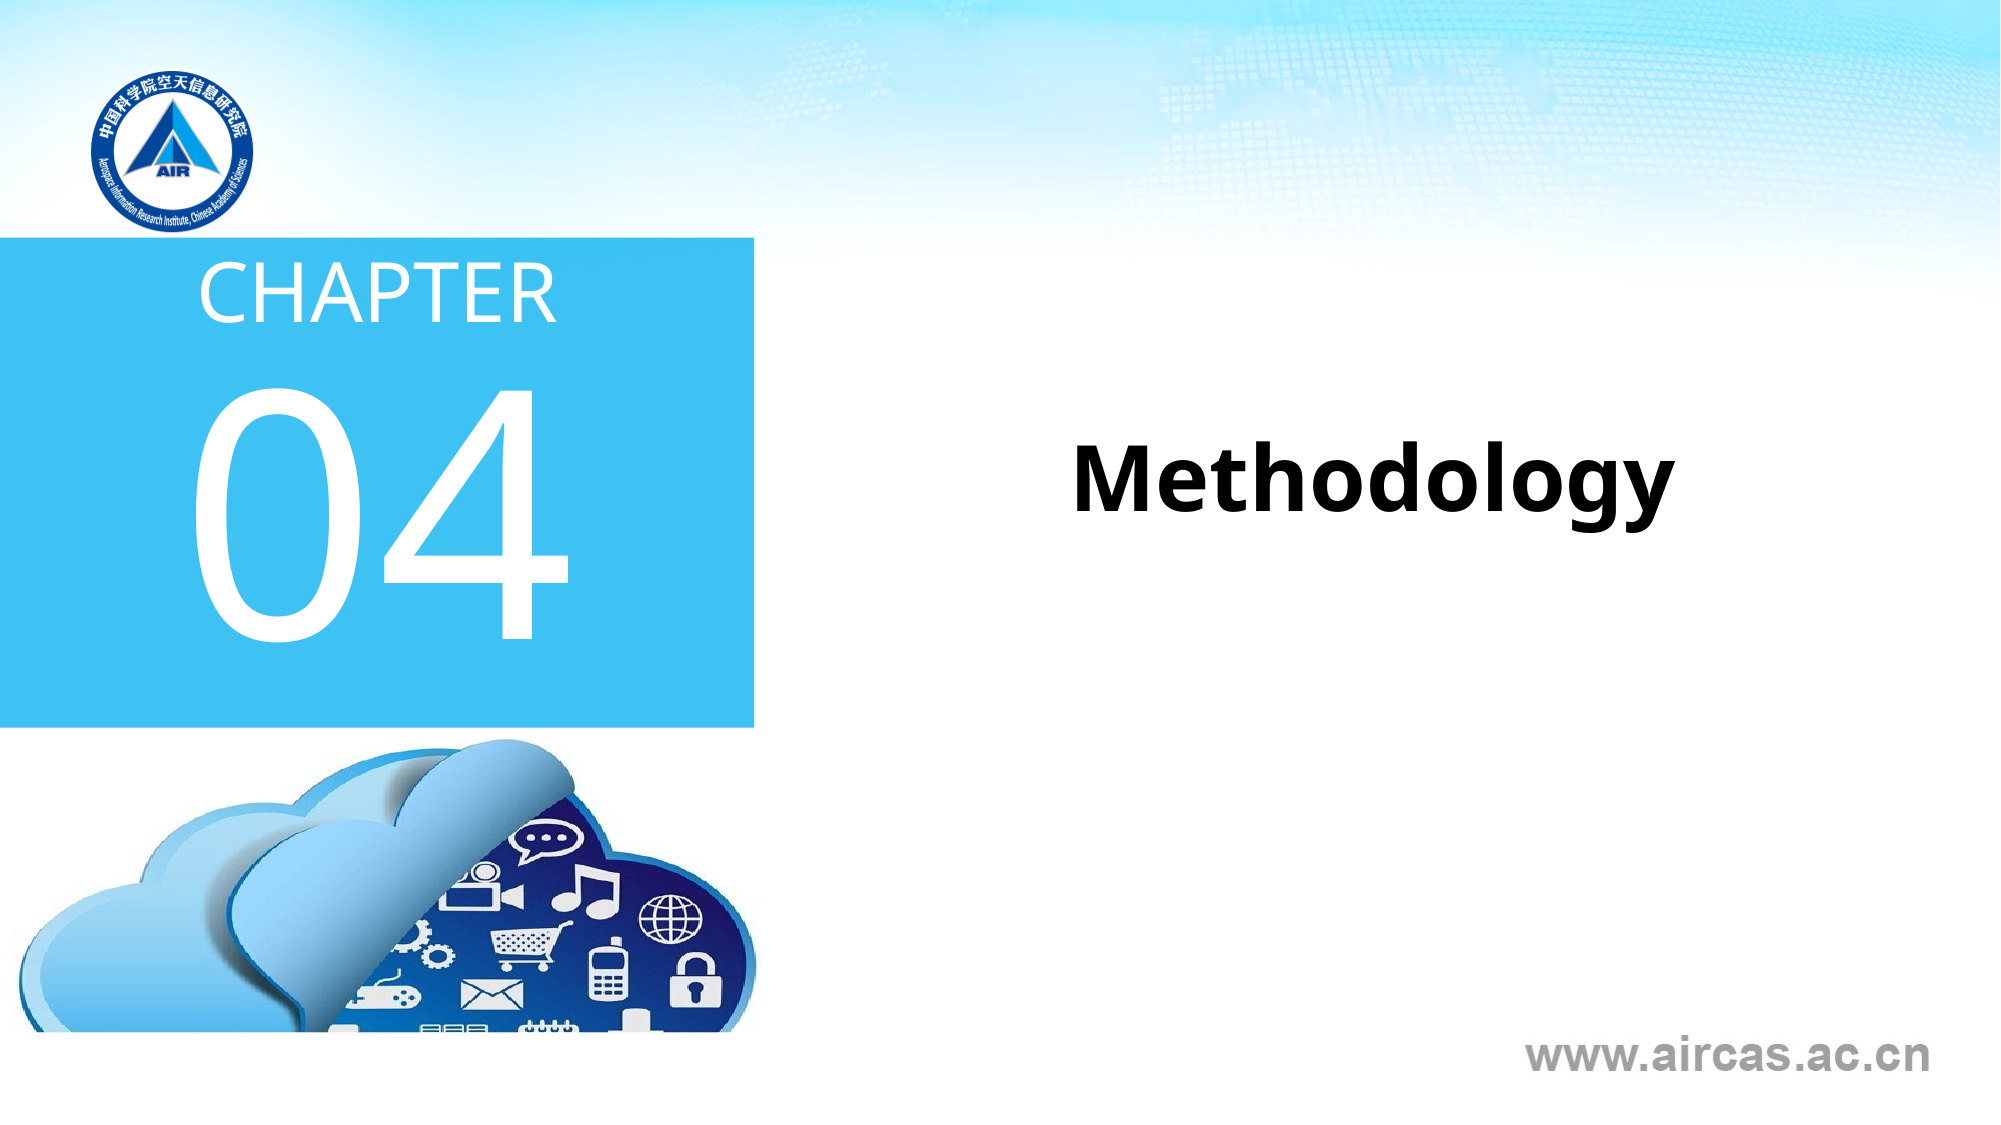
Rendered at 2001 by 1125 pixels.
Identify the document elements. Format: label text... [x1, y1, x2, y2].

text_box CHAPTER 04 [0, 237, 755, 728]
picture [0, 0, 2001, 1125]
text_box Methodology [887, 412, 1859, 538]
